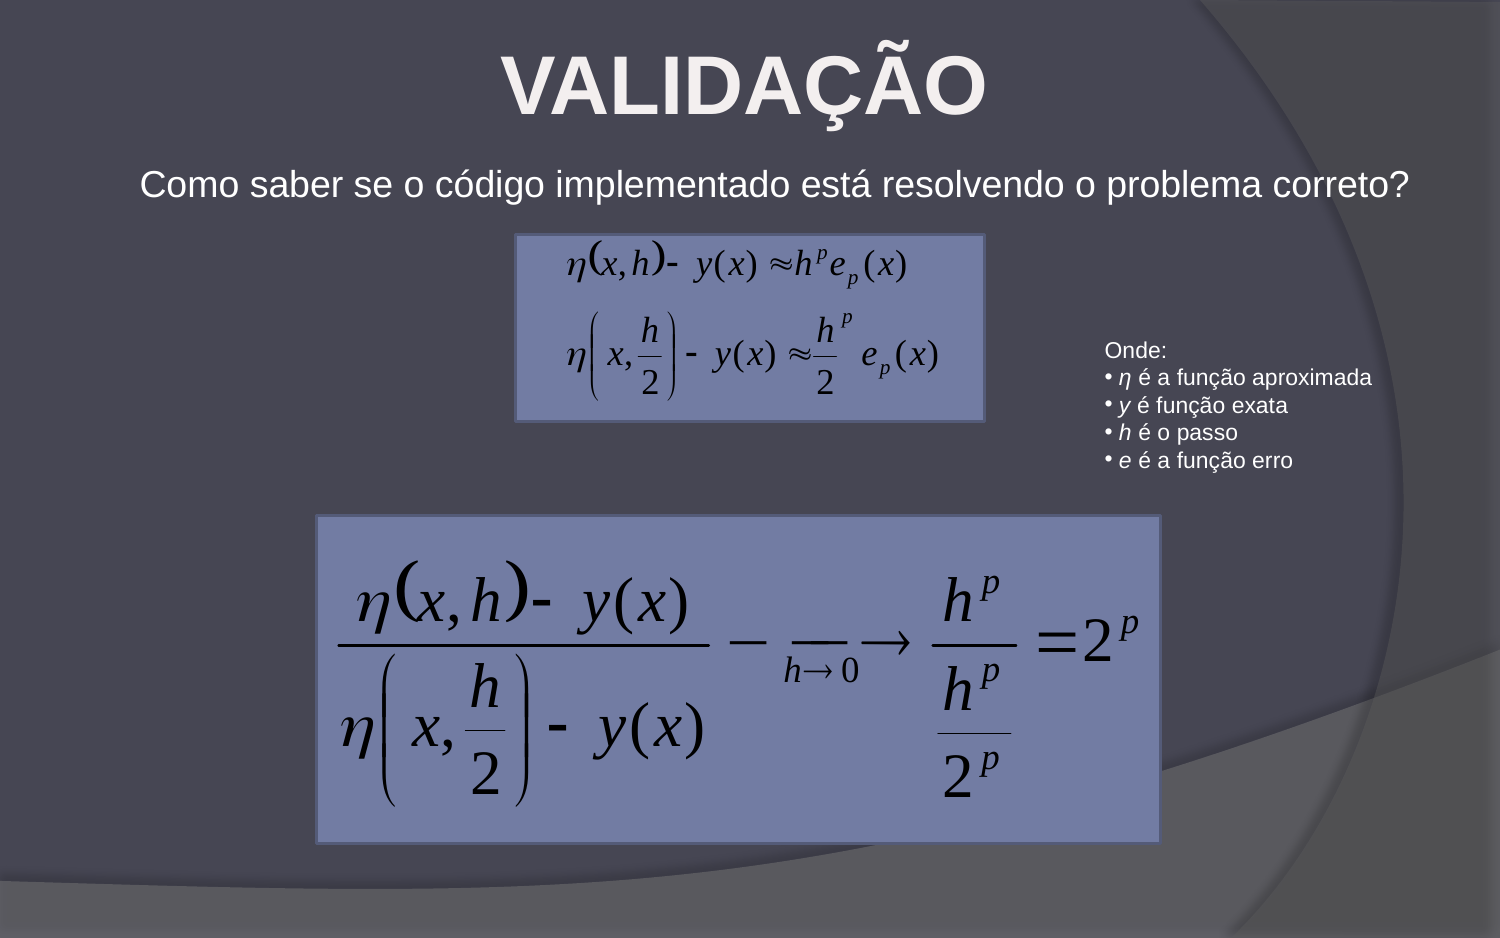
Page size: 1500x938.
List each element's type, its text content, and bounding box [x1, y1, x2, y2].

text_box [562, 234, 945, 411]
text_box VALIDAÇÃO [35, 23, 1454, 139]
text_box [514, 233, 986, 423]
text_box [327, 550, 1151, 821]
text_box [315, 514, 1162, 845]
text_box Onde: η é a função aproximada y é função exata h é o passo e é a função erro [1089, 328, 1500, 481]
text_box Como saber se o código implementado está resolvendo o problema correto? [124, 152, 1426, 213]
